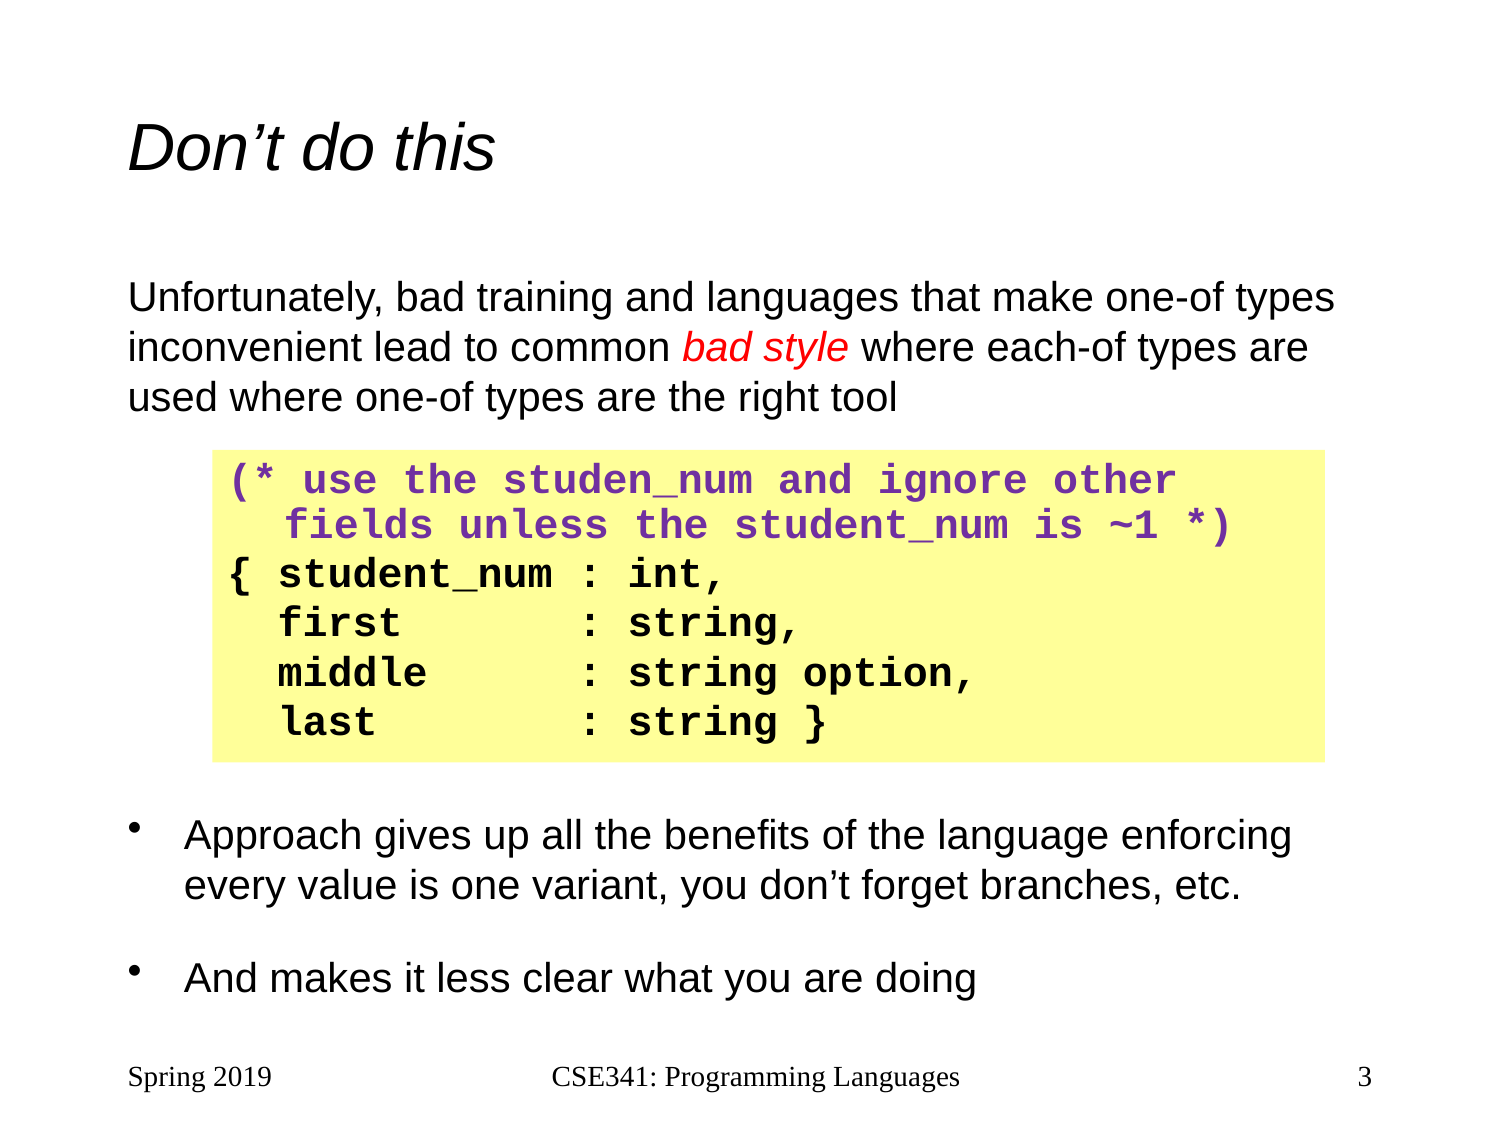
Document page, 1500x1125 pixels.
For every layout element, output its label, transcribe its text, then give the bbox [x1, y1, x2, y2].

slide_number Spring 2019 [112, 1049, 426, 1125]
footer CSE341: Programming Languages [474, 1049, 1038, 1125]
slide_number 3 [1074, 1049, 1388, 1125]
text_box (* use the studen_num and ignore other fields unless the student_num is ~1 *) { student_num : int, first : string, middle : string option, last : string } [212, 449, 1325, 763]
list Unfortunately, bad training and languages that make one-of types inconvenient lead to common bad style where each-of types are used where one-of types are the right tool Approach gives up all the benefits of the language enforcing every value is one variant, you don’t forget branches, etc. And makes it less clear what you are doing [112, 262, 1388, 1001]
title Don’t do this [112, 49, 1388, 238]
